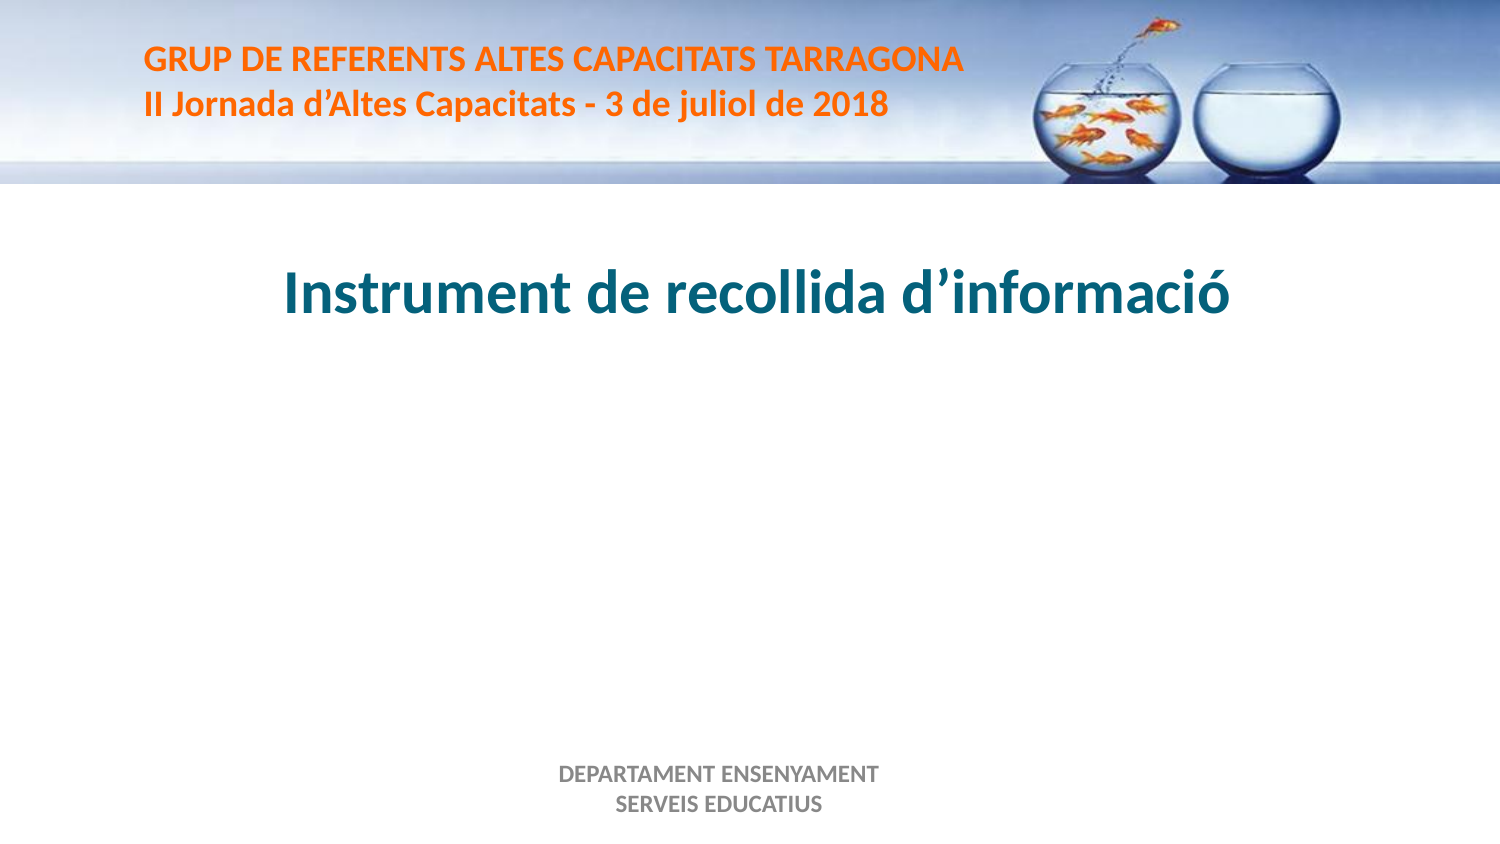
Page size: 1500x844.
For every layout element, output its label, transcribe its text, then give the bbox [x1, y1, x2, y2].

text_box DEPARTAMENT ENSENYAMENT SERVEIS EDUCATIUS [445, 755, 988, 844]
text_box Instrument de recollida d’informació [63, 198, 1452, 744]
picture [0, 0, 1500, 184]
